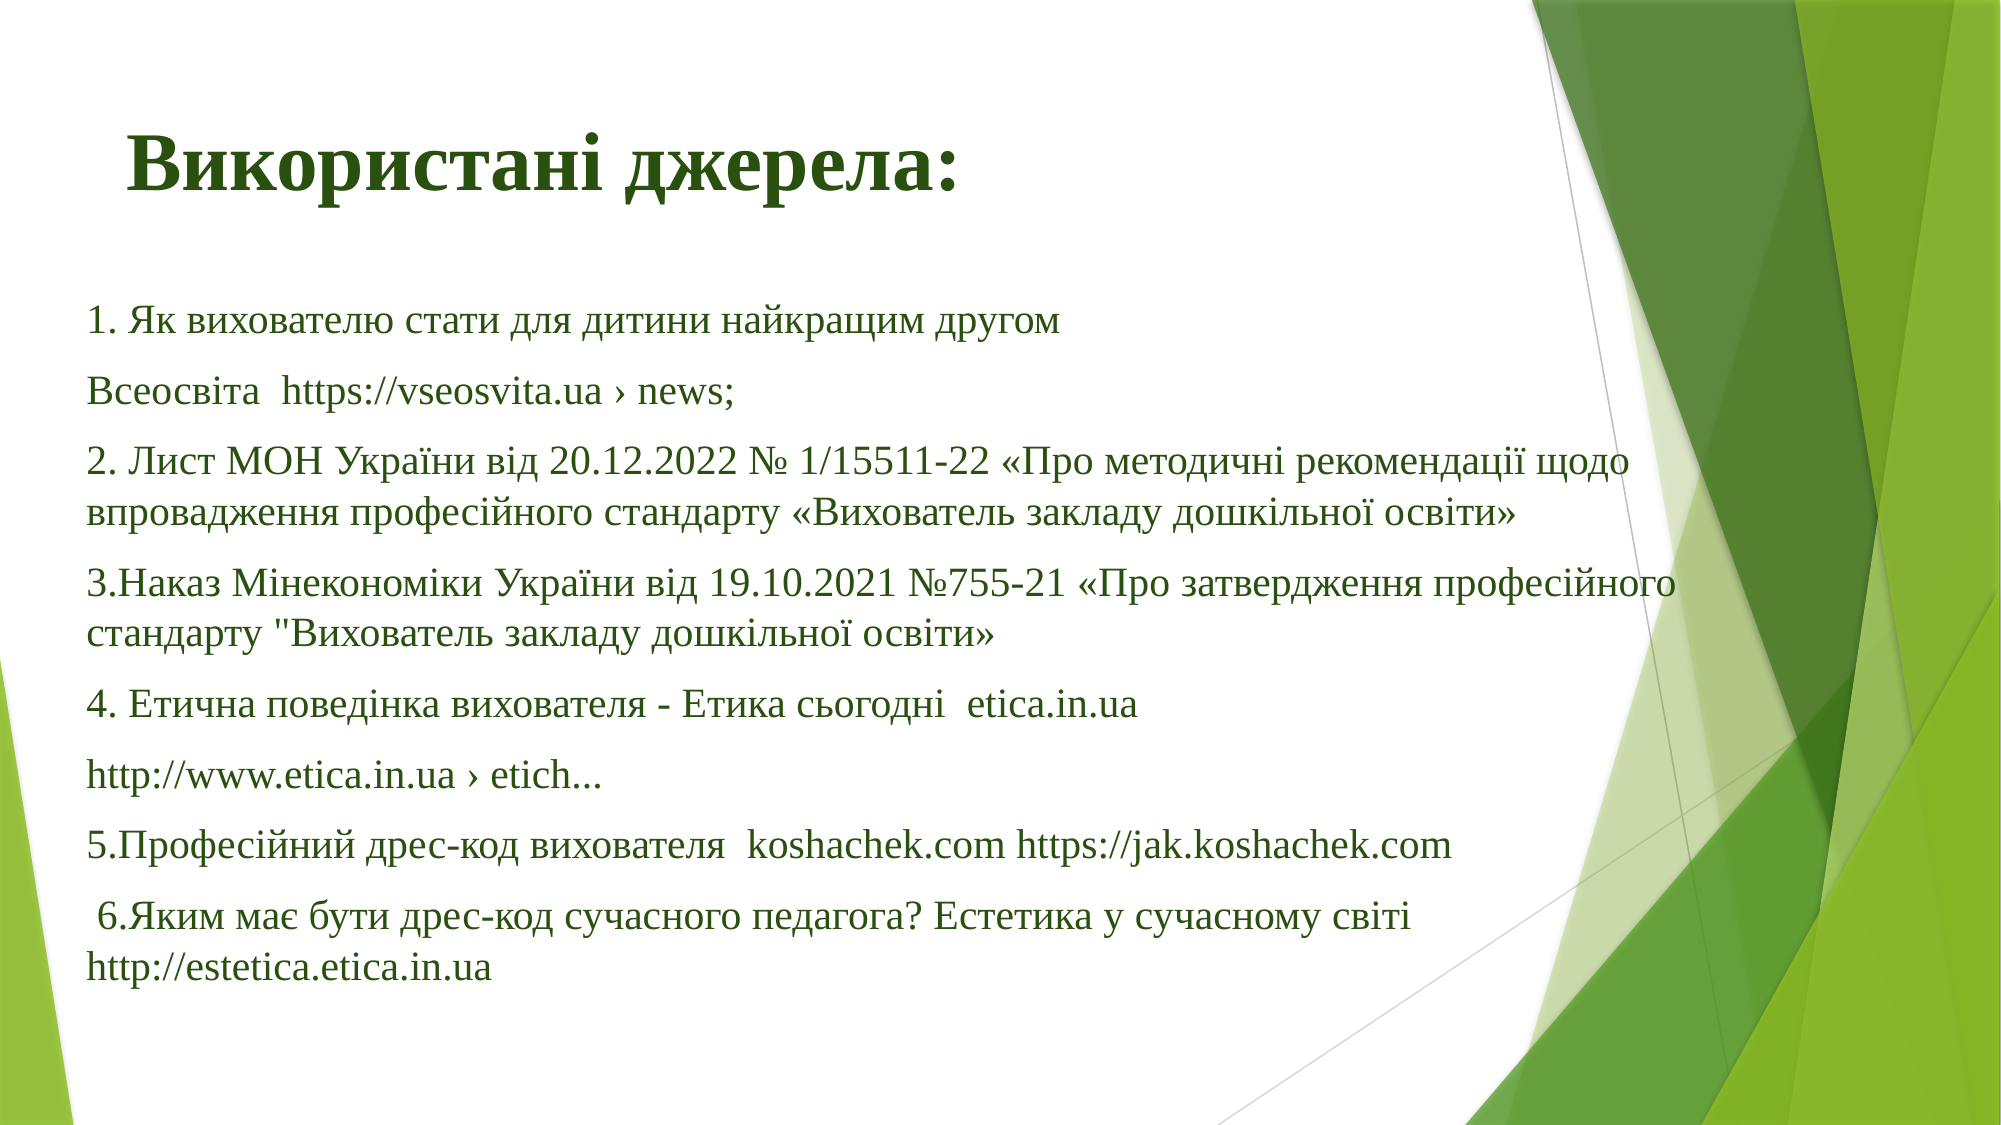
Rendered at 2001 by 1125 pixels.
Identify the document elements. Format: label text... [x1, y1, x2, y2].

list 1. Як вихователю стати для дитини найкращим другом Всеосвіта https://vseosvita.ua › news; 2. Лист МОН України від 20.12.2022 № 1/15511-22 «Про методичні рекомендації щодо впровадження професійного стандарту «Вихователь закладу дошкільної освіти» 3.Наказ Мінекономіки України від 19.10.2021 №755-21 «Про затвердження професійного стандарту "Вихователь закладу дошкільної освіти» 4. Етична поведінка вихователя - Етика сьогодні etica.in.ua http://www.etica.in.ua › etich... 5.Професійний дрес-код вихователя koshachek.com https://jak.koshachek.com 6.Яким має бути дрес-код сучасного педагога? Естетика у сучасному світі http://estetica.etica.in.ua [71, 283, 1768, 1007]
title Використані джерела: [111, 99, 1522, 283]
